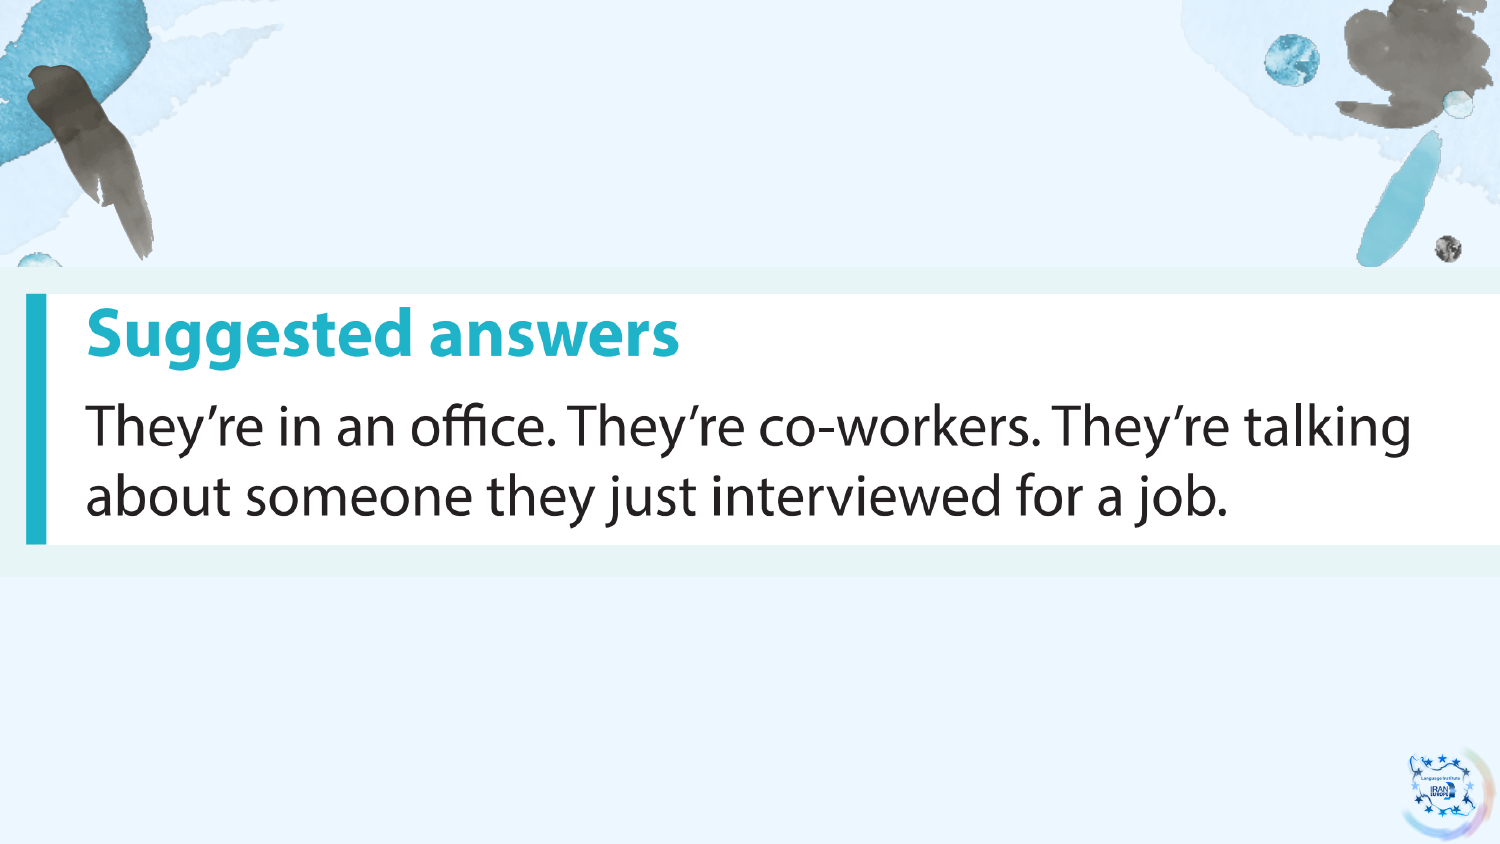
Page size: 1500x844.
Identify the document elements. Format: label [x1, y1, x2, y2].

picture [1383, 103, 1475, 141]
picture [1325, 0, 1500, 141]
picture [1396, 742, 1500, 844]
picture [0, 17, 1500, 577]
